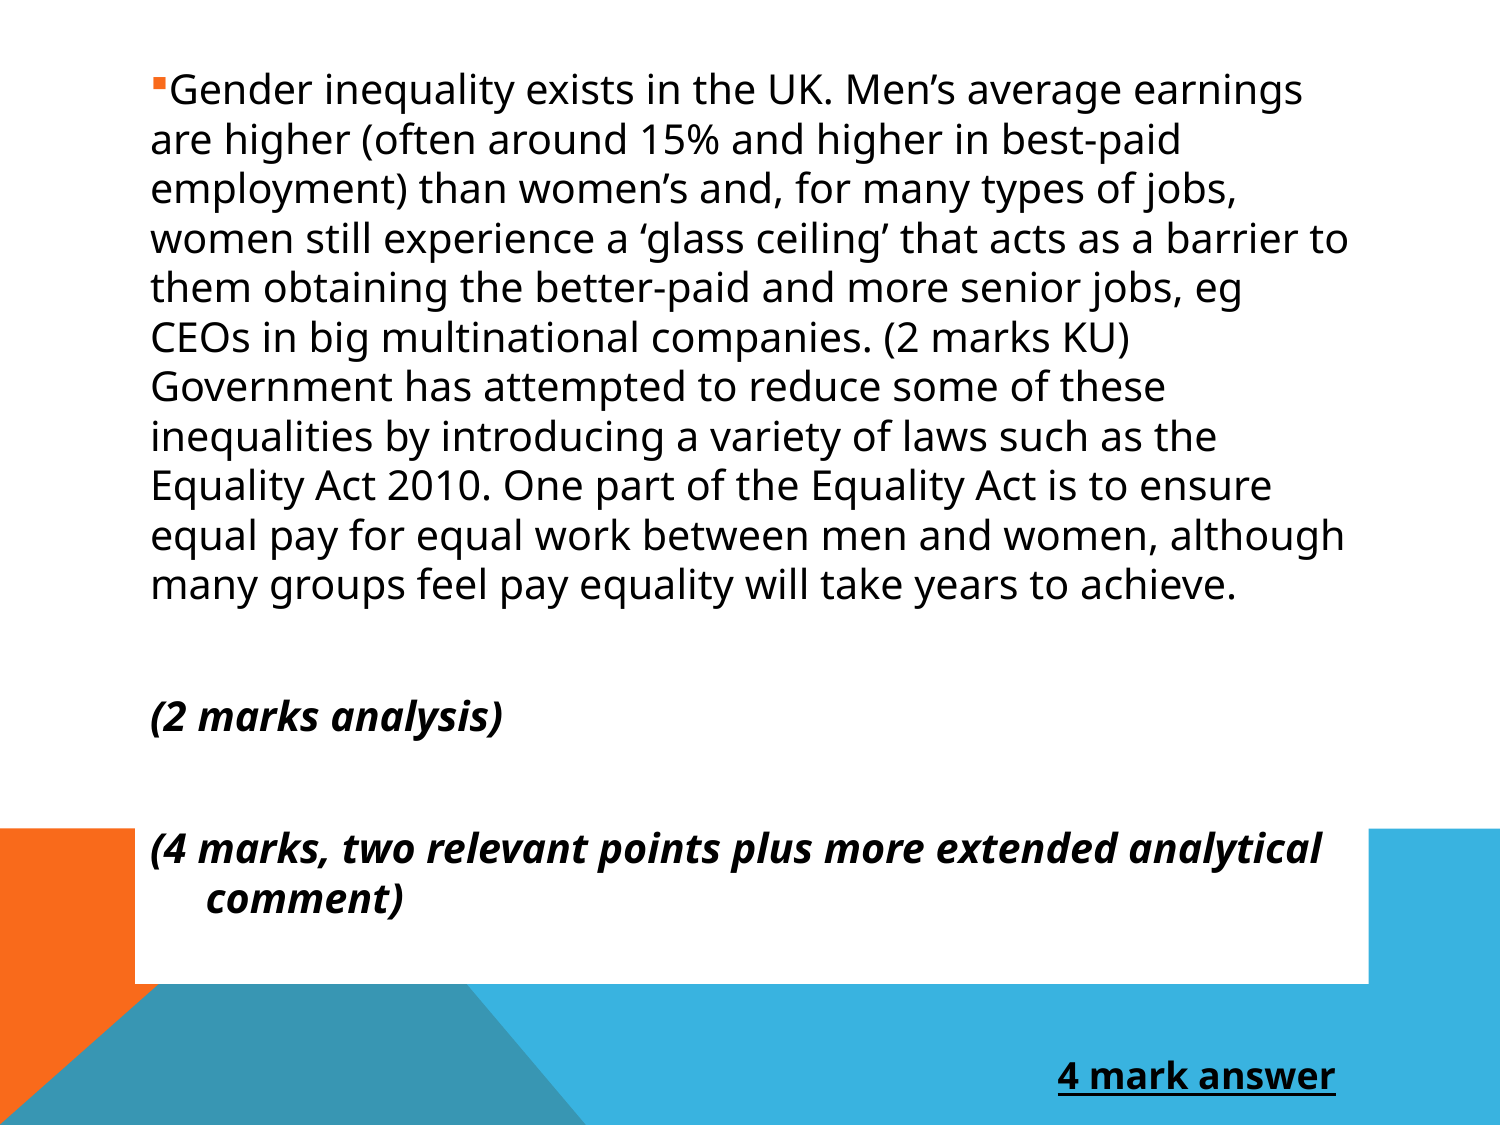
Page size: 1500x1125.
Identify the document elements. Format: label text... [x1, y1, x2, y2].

list Gender inequality exists in the UK. Men’s average earnings are higher (often around 15% and higher in best-paid employment) than women’s and, for many types of jobs, women still experience a ‘glass ceiling’ that acts as a barrier to them obtaining the better-paid and more senior jobs, eg CEOs in big multinational companies. (2 marks KU) Government has attempted to reduce some of these inequalities by introducing a variety of laws such as the Equality Act 2010. One part of the Equality Act is to ensure equal pay for equal work between men and women, although many groups feel pay equality will take years to achieve. (2 marks analysis) (4 marks, two relevant points plus more extended analytical comment) [135, 56, 1369, 984]
text_box 4 mark answer [1043, 1045, 1351, 1105]
